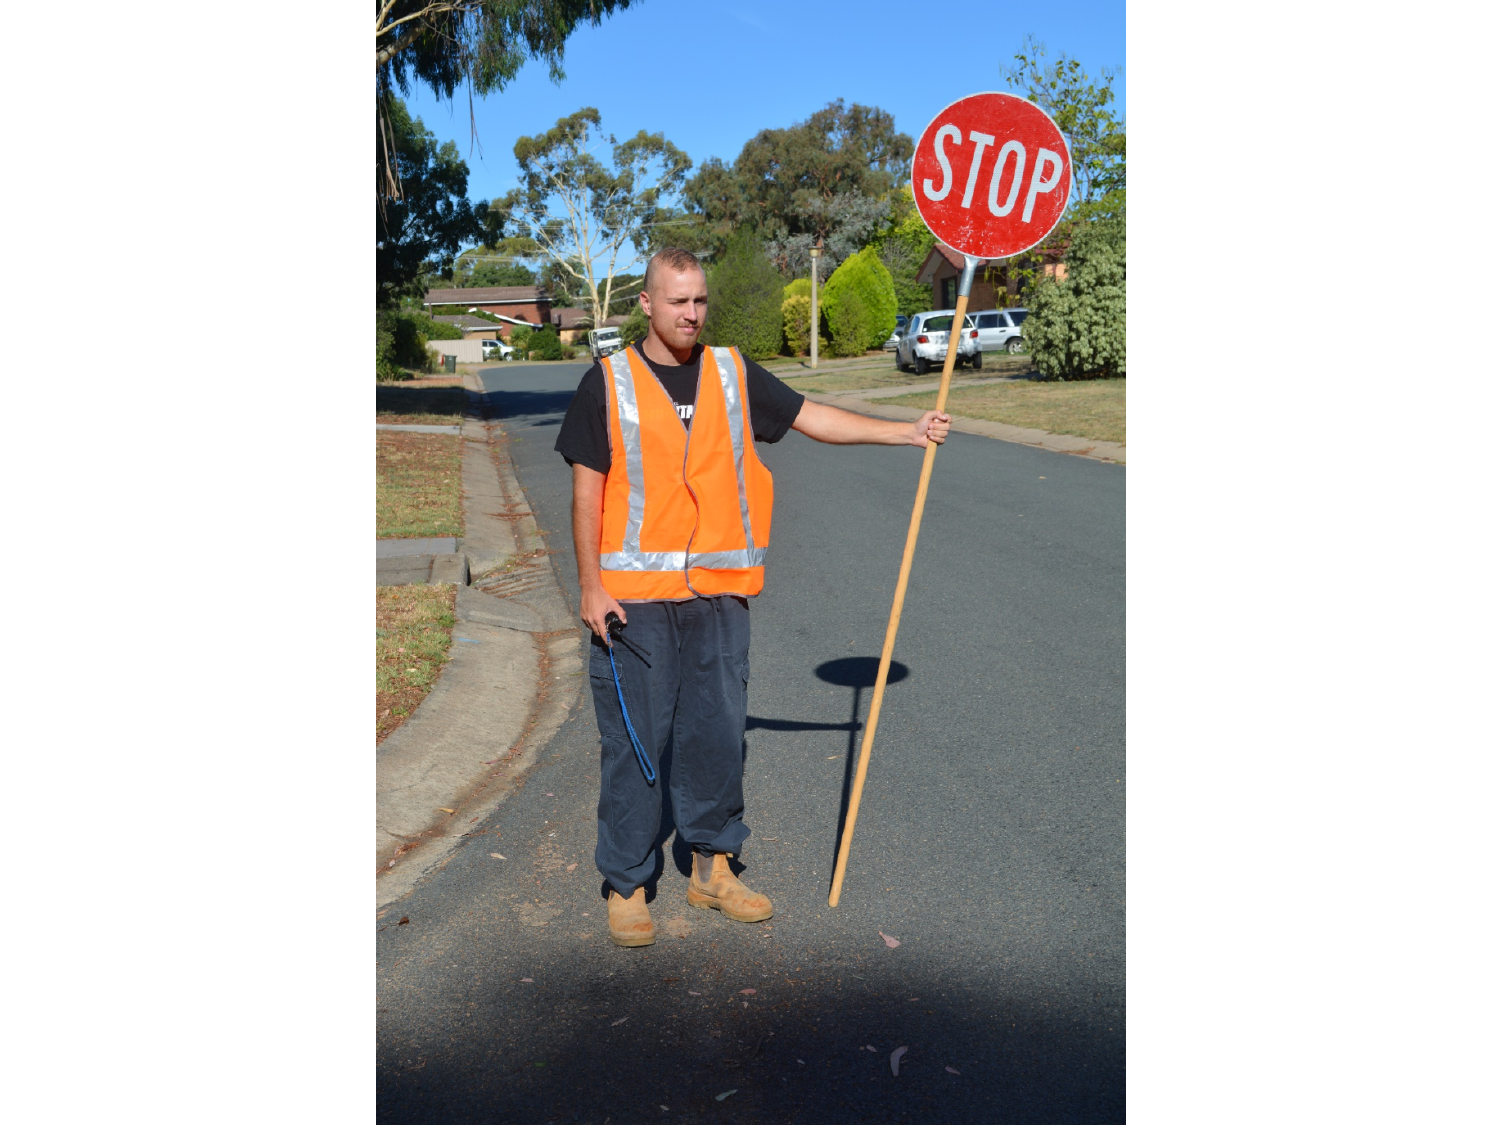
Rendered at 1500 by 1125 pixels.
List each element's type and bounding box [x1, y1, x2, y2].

picture [187, 1, 1313, 1124]
